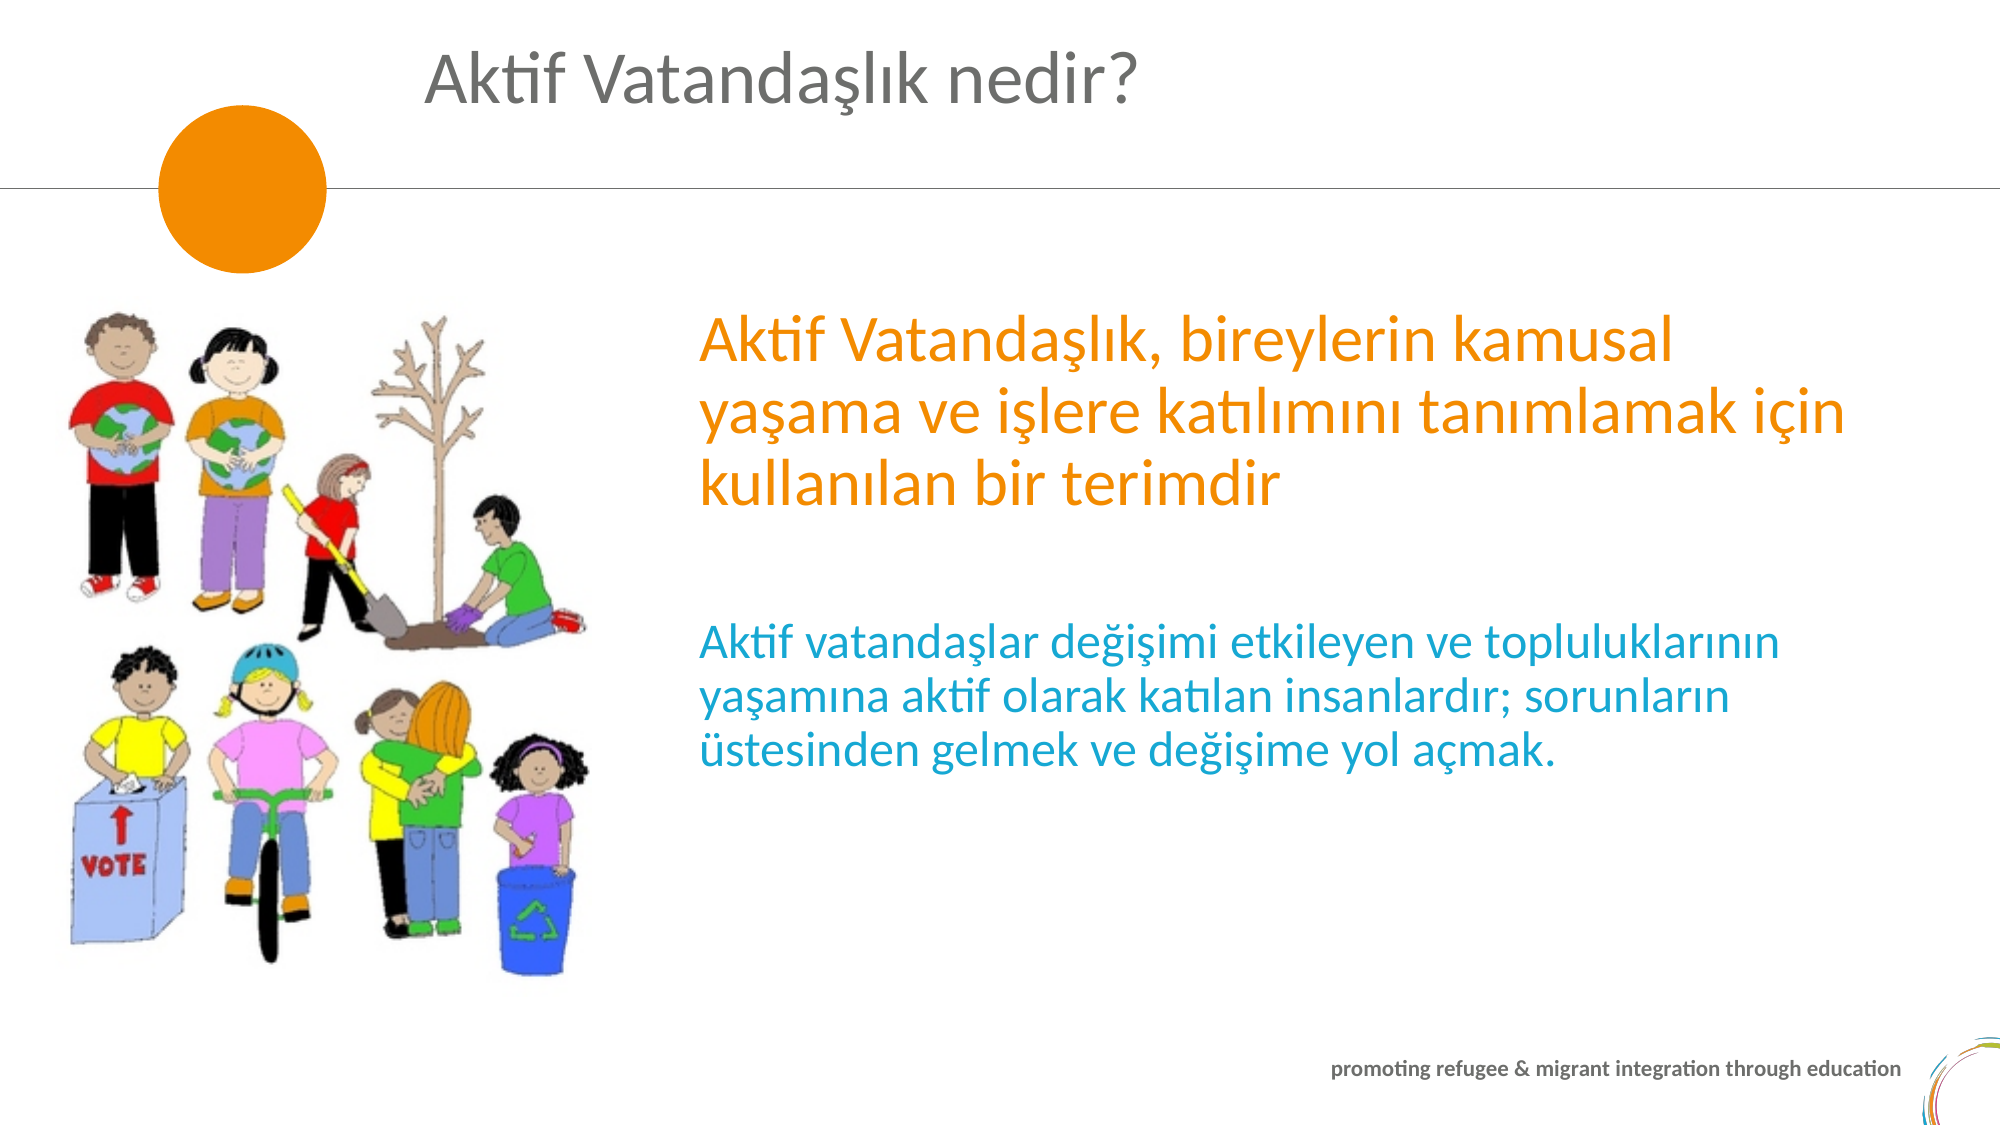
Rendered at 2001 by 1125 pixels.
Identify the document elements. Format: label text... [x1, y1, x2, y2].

list Aktif Vatandaşlık, bireylerin kamusal yaşama ve işlere katılımını tanımlamak için kullanılan bir terimdir Aktif vatandaşlar değişimi etkileyen ve topluluklarının yaşamına aktif olarak katılan insanlardır; sorunların üstesinden gelmek ve değişime yol açmak. [684, 296, 1900, 975]
picture [55, 296, 592, 997]
list Aktif Vatandaşlık nedir? [409, 31, 1788, 172]
picture [1902, 1030, 2000, 1125]
